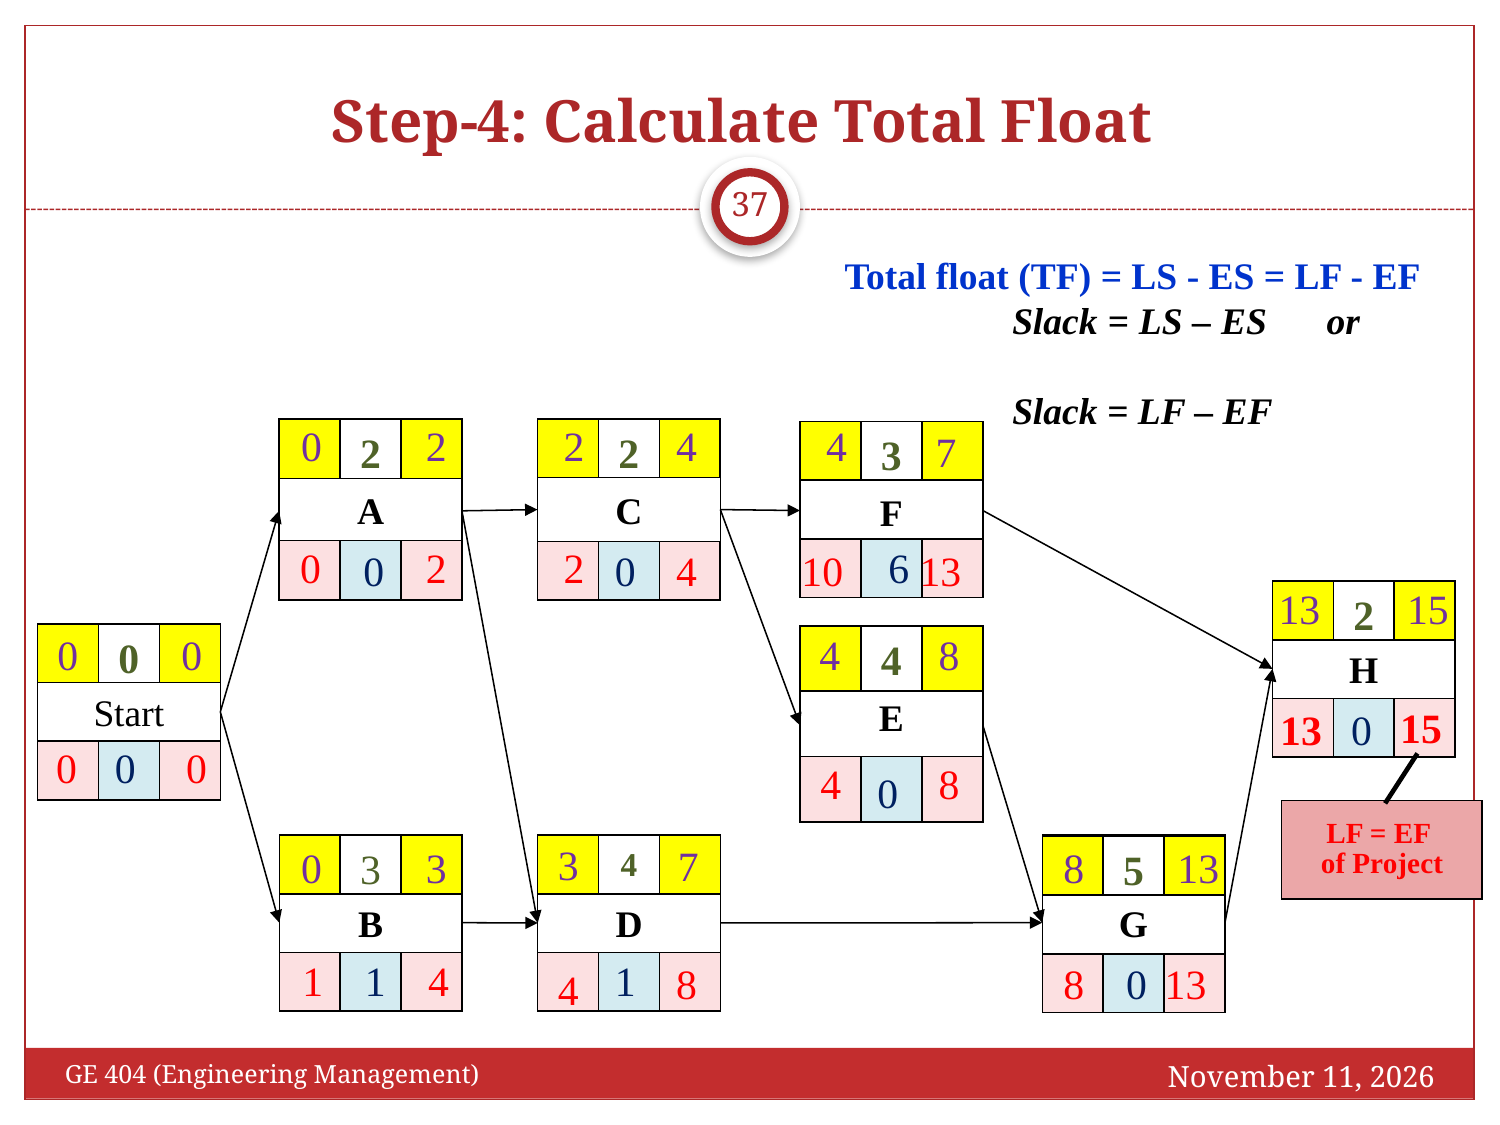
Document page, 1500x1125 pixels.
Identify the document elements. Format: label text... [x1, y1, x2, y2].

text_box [37, 412, 1483, 1023]
text_box Slack = LS – ES or Slack = LF – EF [997, 289, 1386, 409]
title Step-4: Calculate Total Float [49, 37, 1450, 162]
slide_number 37 [712, 169, 788, 243]
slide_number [950, 1050, 1450, 1111]
footer GE 404 (Engineering Management) [50, 1051, 638, 1112]
text_box Total float (TF) = LS - ES = LF - EF [816, 226, 1450, 305]
